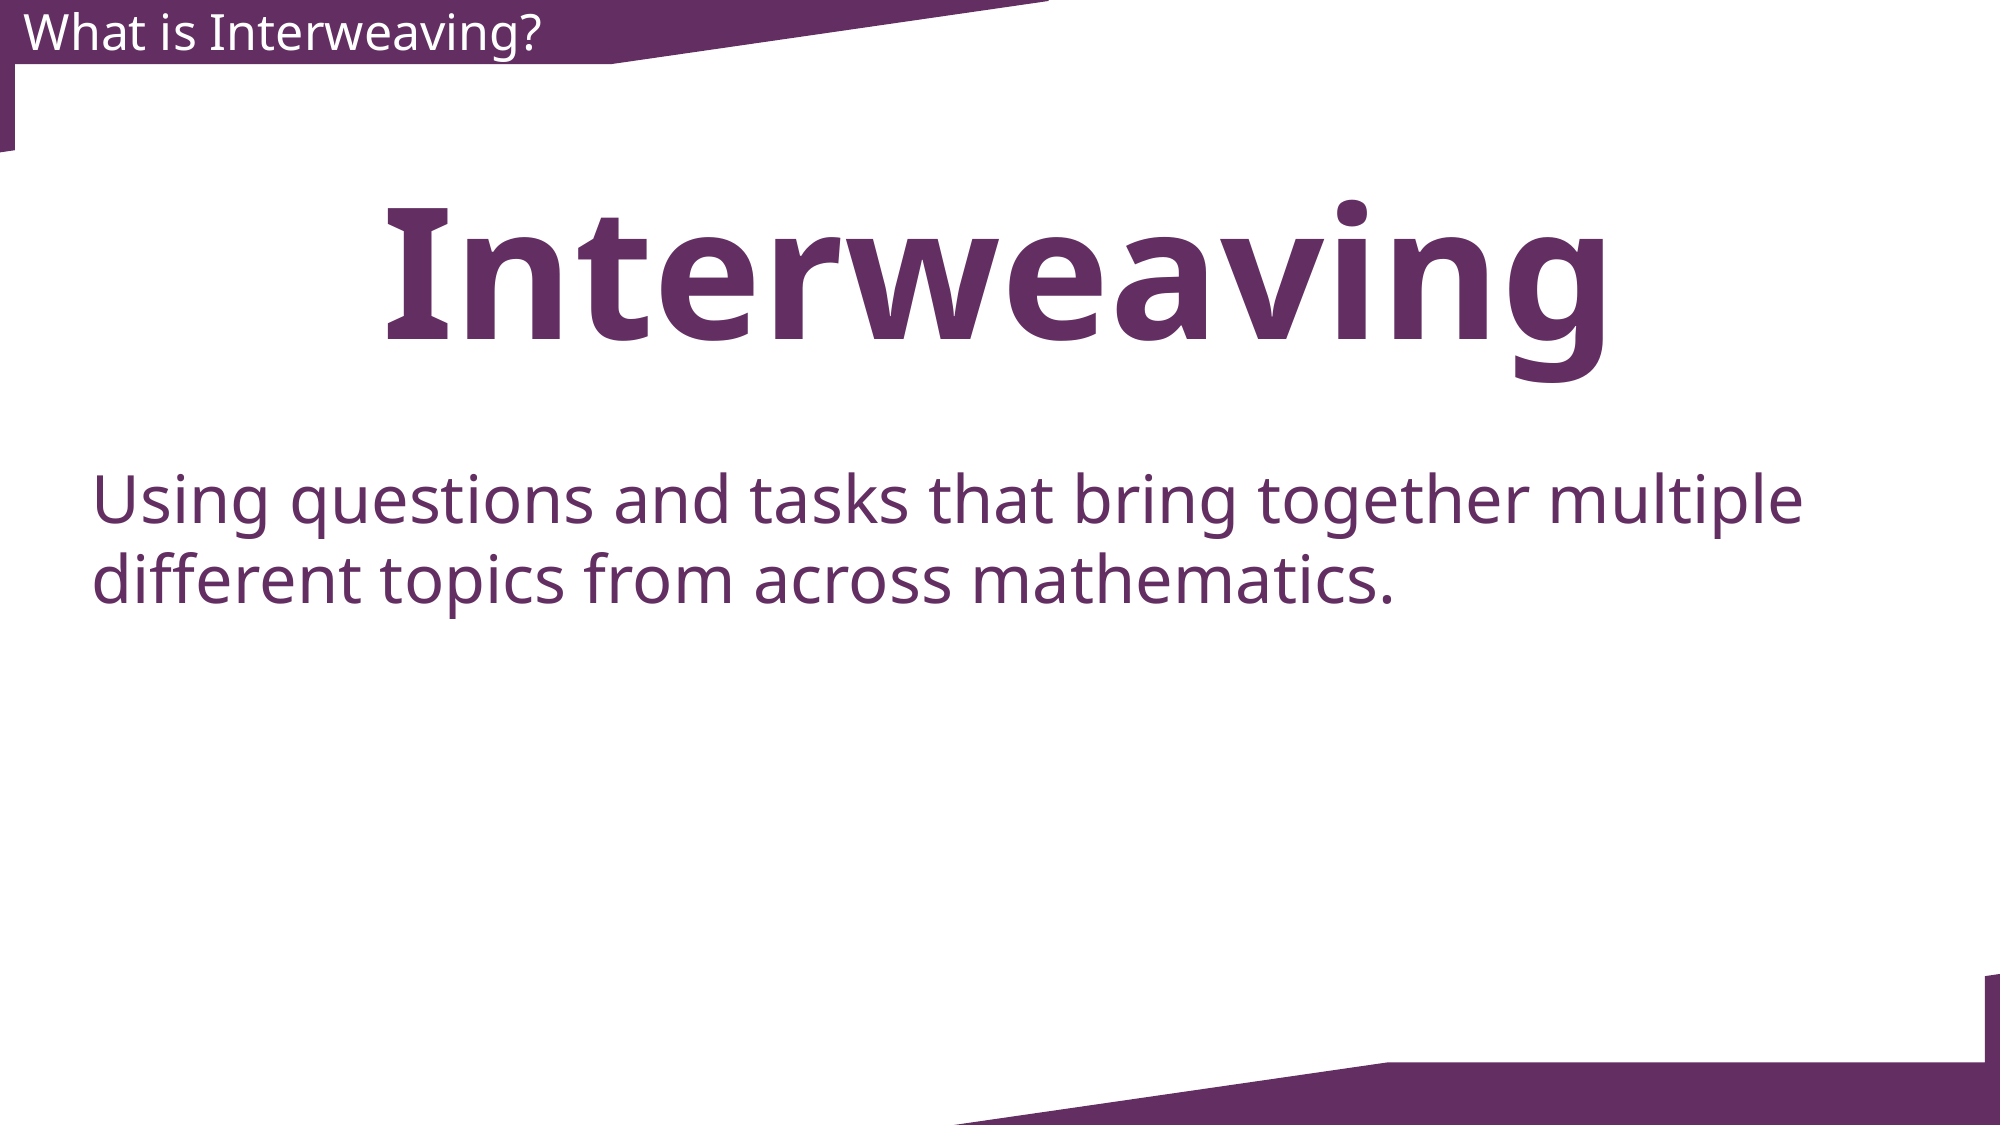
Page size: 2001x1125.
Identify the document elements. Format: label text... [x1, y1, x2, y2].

text_box Interweaving Using questions and tasks that bring together multiple different topics from across mathematics. [76, 289, 1924, 484]
text_box What is Interweaving? [0, 0, 1049, 153]
text_box [953, 973, 2000, 1125]
